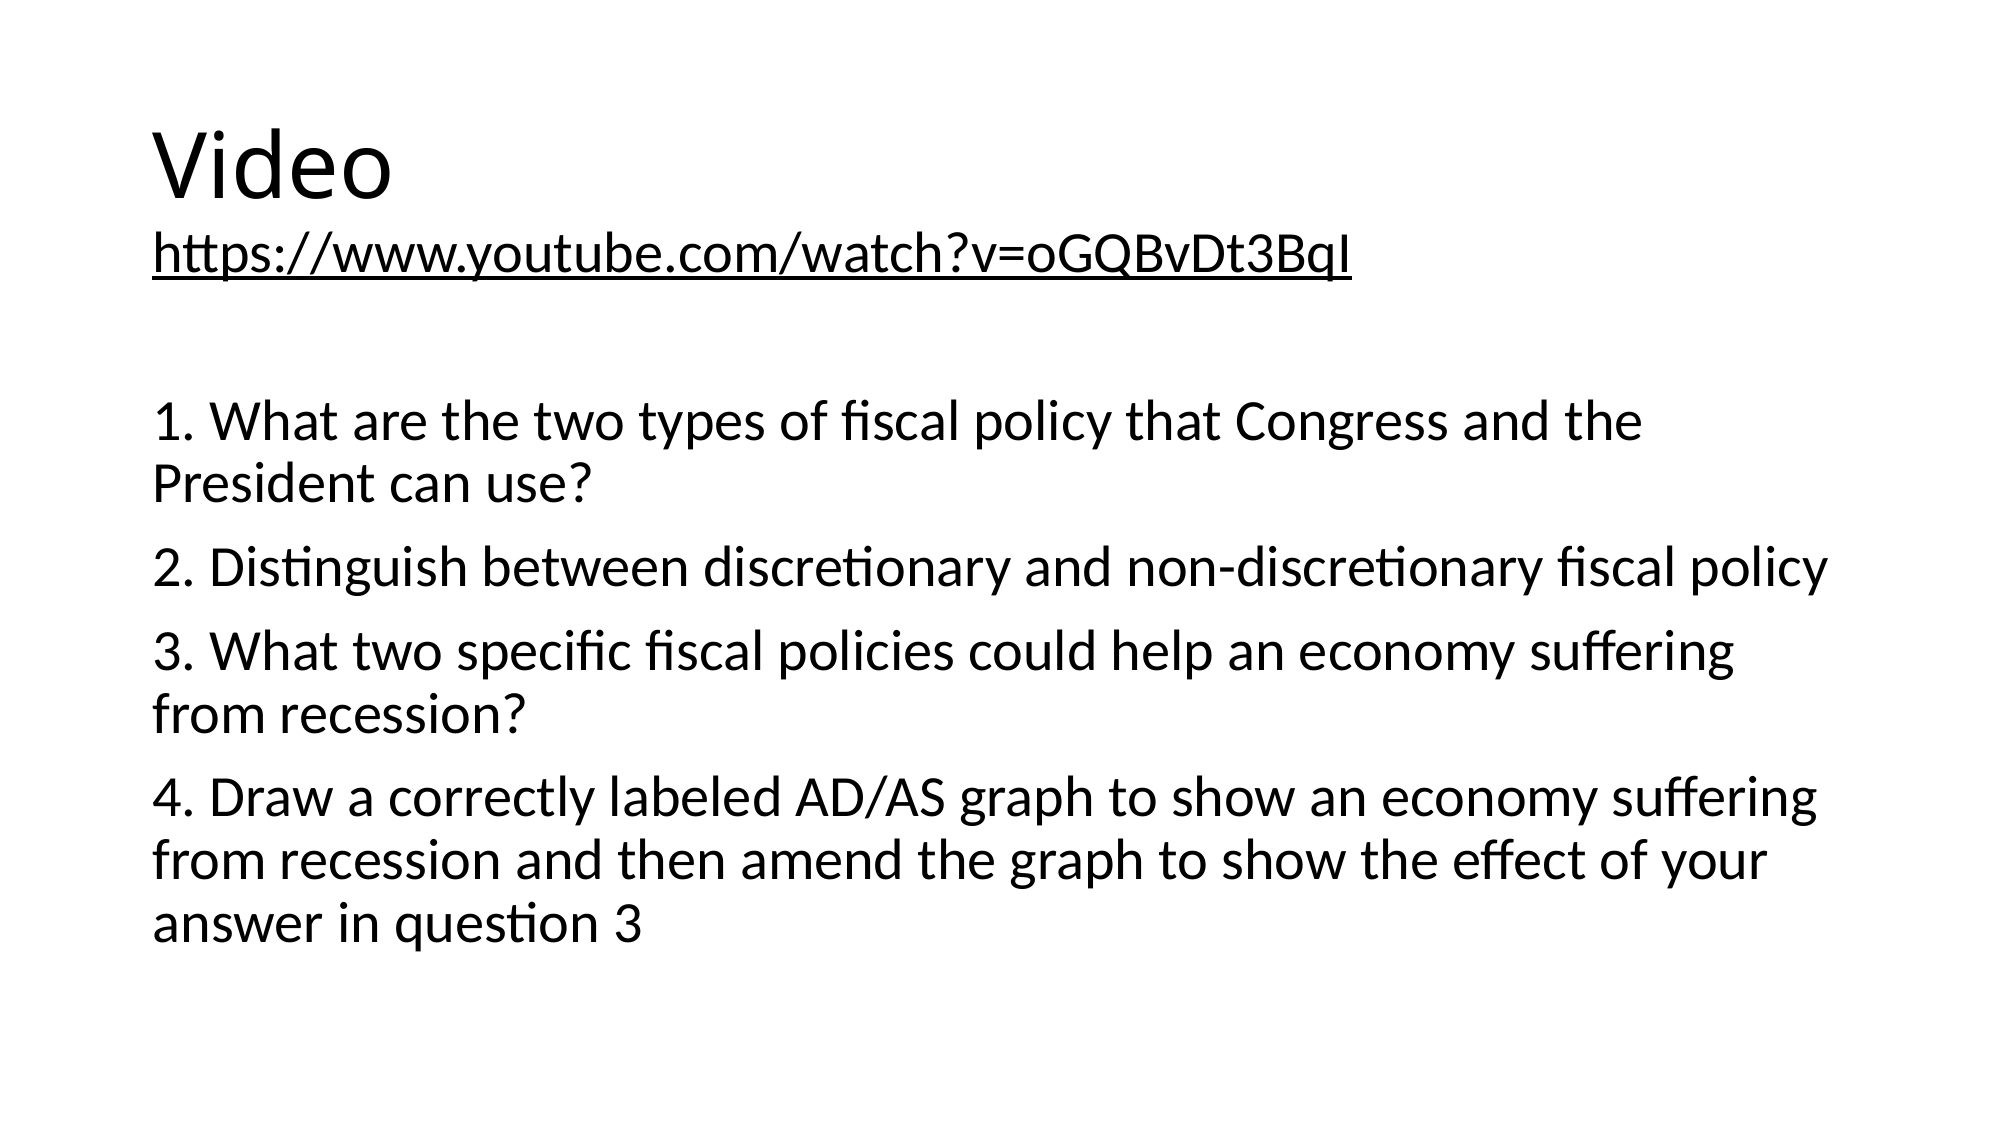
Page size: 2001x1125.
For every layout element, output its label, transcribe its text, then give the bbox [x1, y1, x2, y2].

list https://www.youtube.com/watch?v=oGQBvDt3BqI 1. What are the two types of fiscal policy that Congress and the President can use? 2. Distinguish between discretionary and non-discretionary fiscal policy 3. What two specific fiscal policies could help an economy suffering from recession? 4. Draw a correctly labeled AD/AS graph to show an economy suffering from recession and then amend the graph to show the effect of your answer in question 3 [137, 214, 1863, 1014]
title Video [137, 59, 1863, 214]
